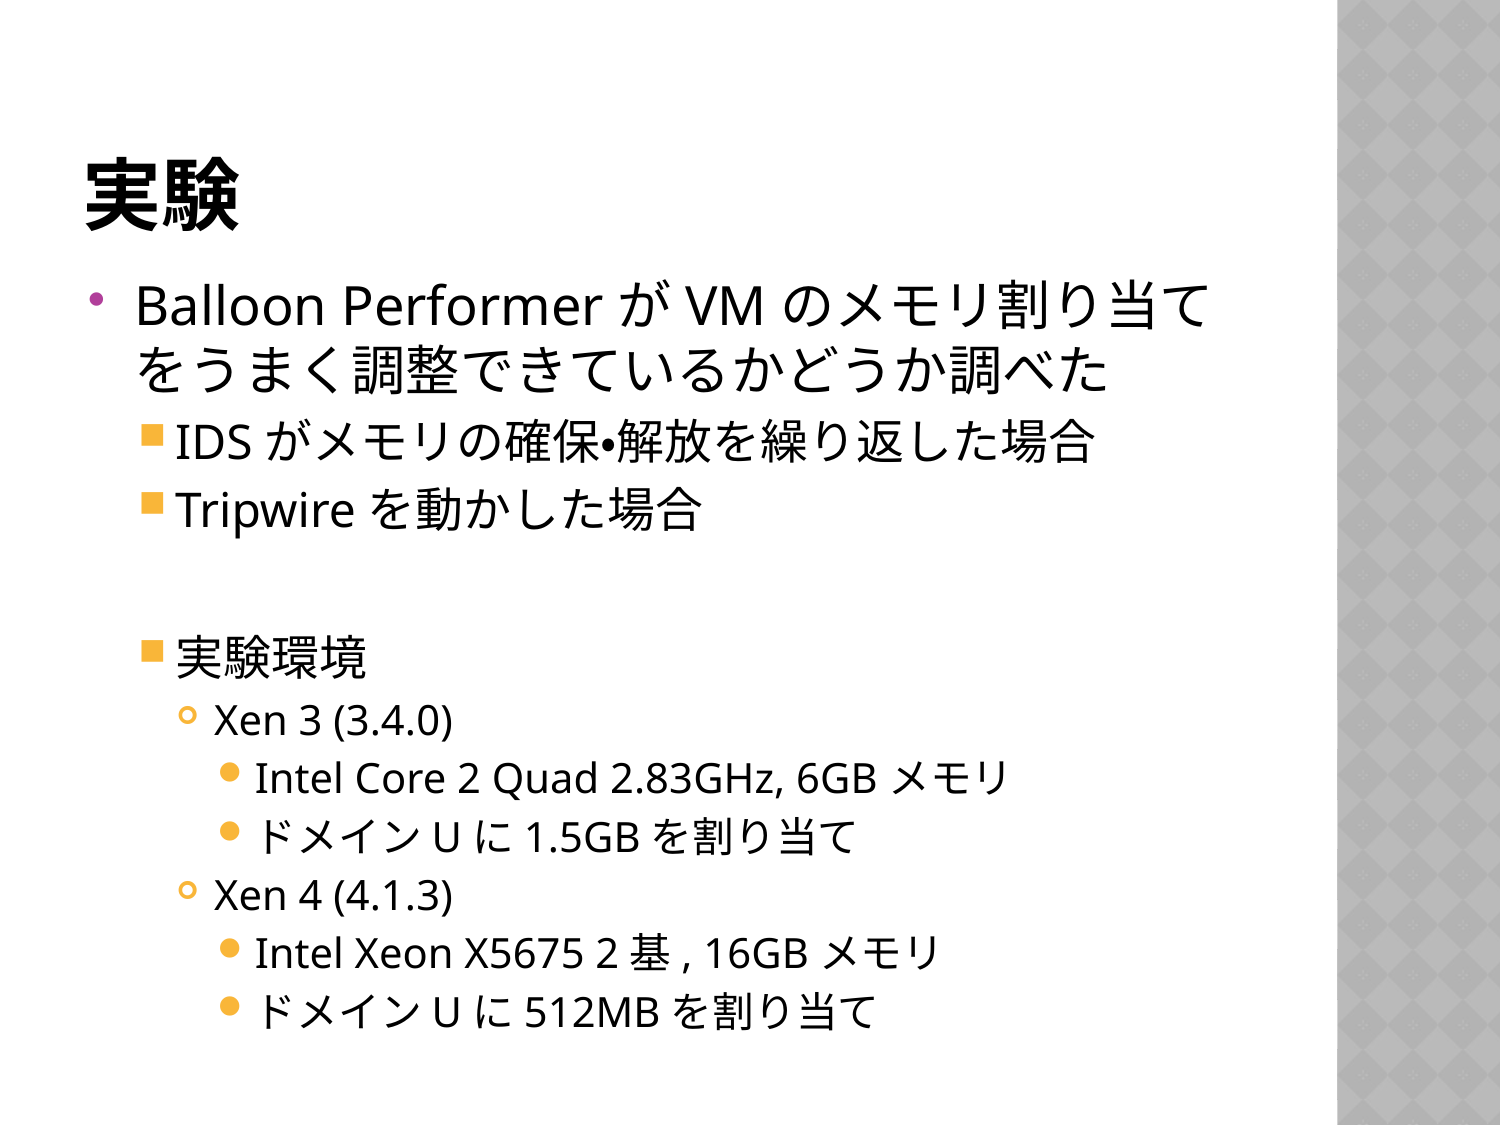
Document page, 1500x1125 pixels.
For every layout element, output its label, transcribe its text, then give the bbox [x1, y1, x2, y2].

list Balloon PerformerがVMのメモリ割り当てをうまく調整できているかどうか調べた IDSがメモリの確保・解放を繰り返した場合 Tripwireを動かした場合 実験環境 Xen 3 (3.4.0) Intel Core 2 Quad 2.83GHz, 6GBメモリ ドメインUに1.5GBを割り当て Xen 4 (4.1.3) Intel Xeon X5675 2基, 16GBメモリ ドメインUに512MBを割り当て [75, 264, 1263, 1059]
title 実験 [75, 52, 1263, 240]
